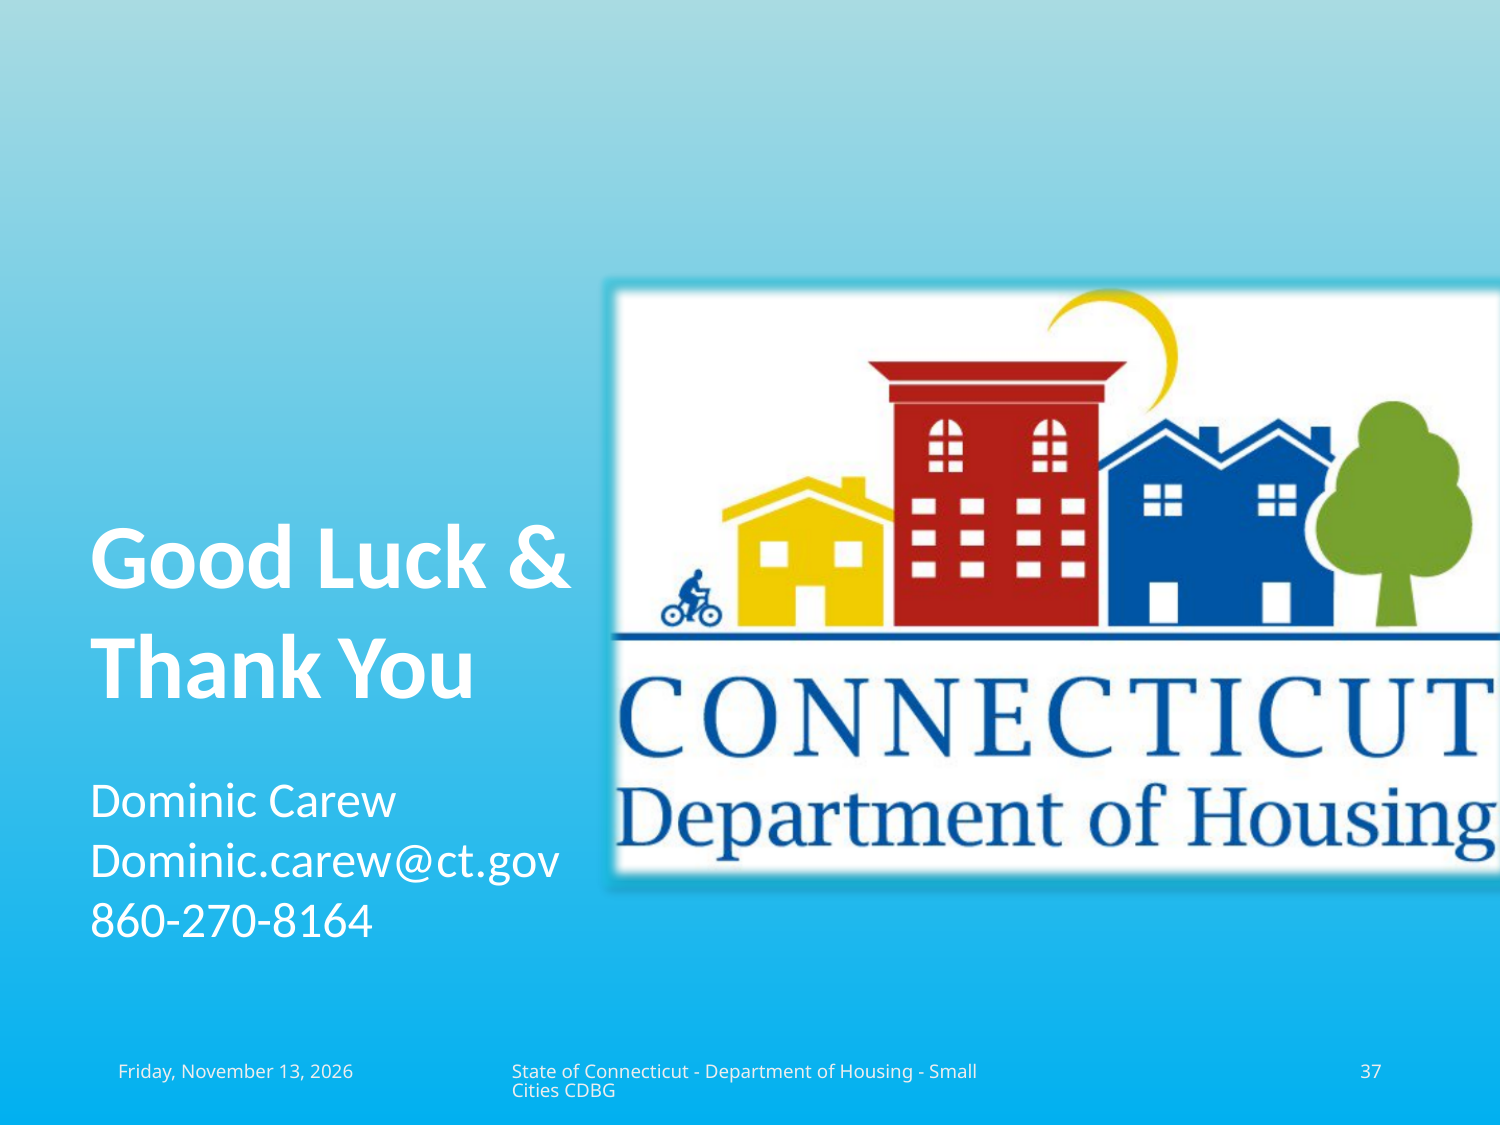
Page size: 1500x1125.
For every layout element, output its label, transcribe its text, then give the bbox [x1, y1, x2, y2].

picture [606, 281, 1500, 882]
list Good Luck & Thank You Dominic Carew Dominic.carew@ct.gov 860-270-8164 [75, 249, 650, 1014]
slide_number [103, 1042, 441, 1103]
slide_number 37 [1059, 1042, 1397, 1103]
footer State of Connecticut - Department of Housing - Small Cities CDBG [496, 1042, 1004, 1103]
